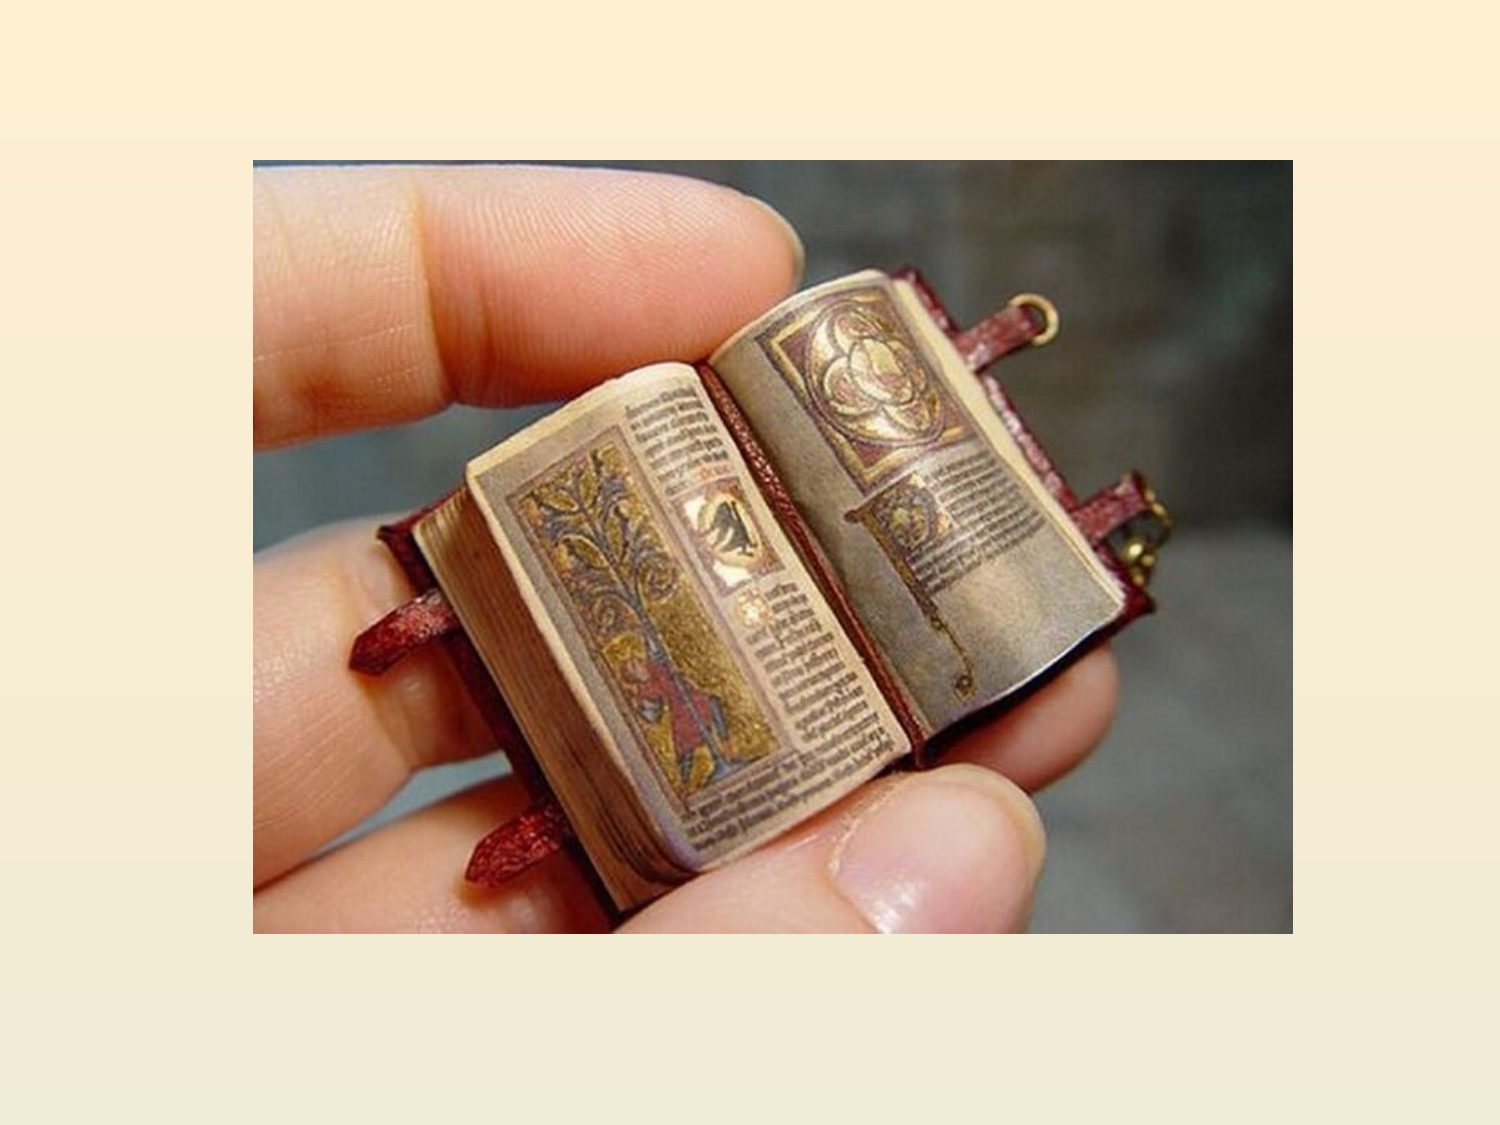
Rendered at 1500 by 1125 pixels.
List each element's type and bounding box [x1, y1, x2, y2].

list [253, 160, 1293, 935]
